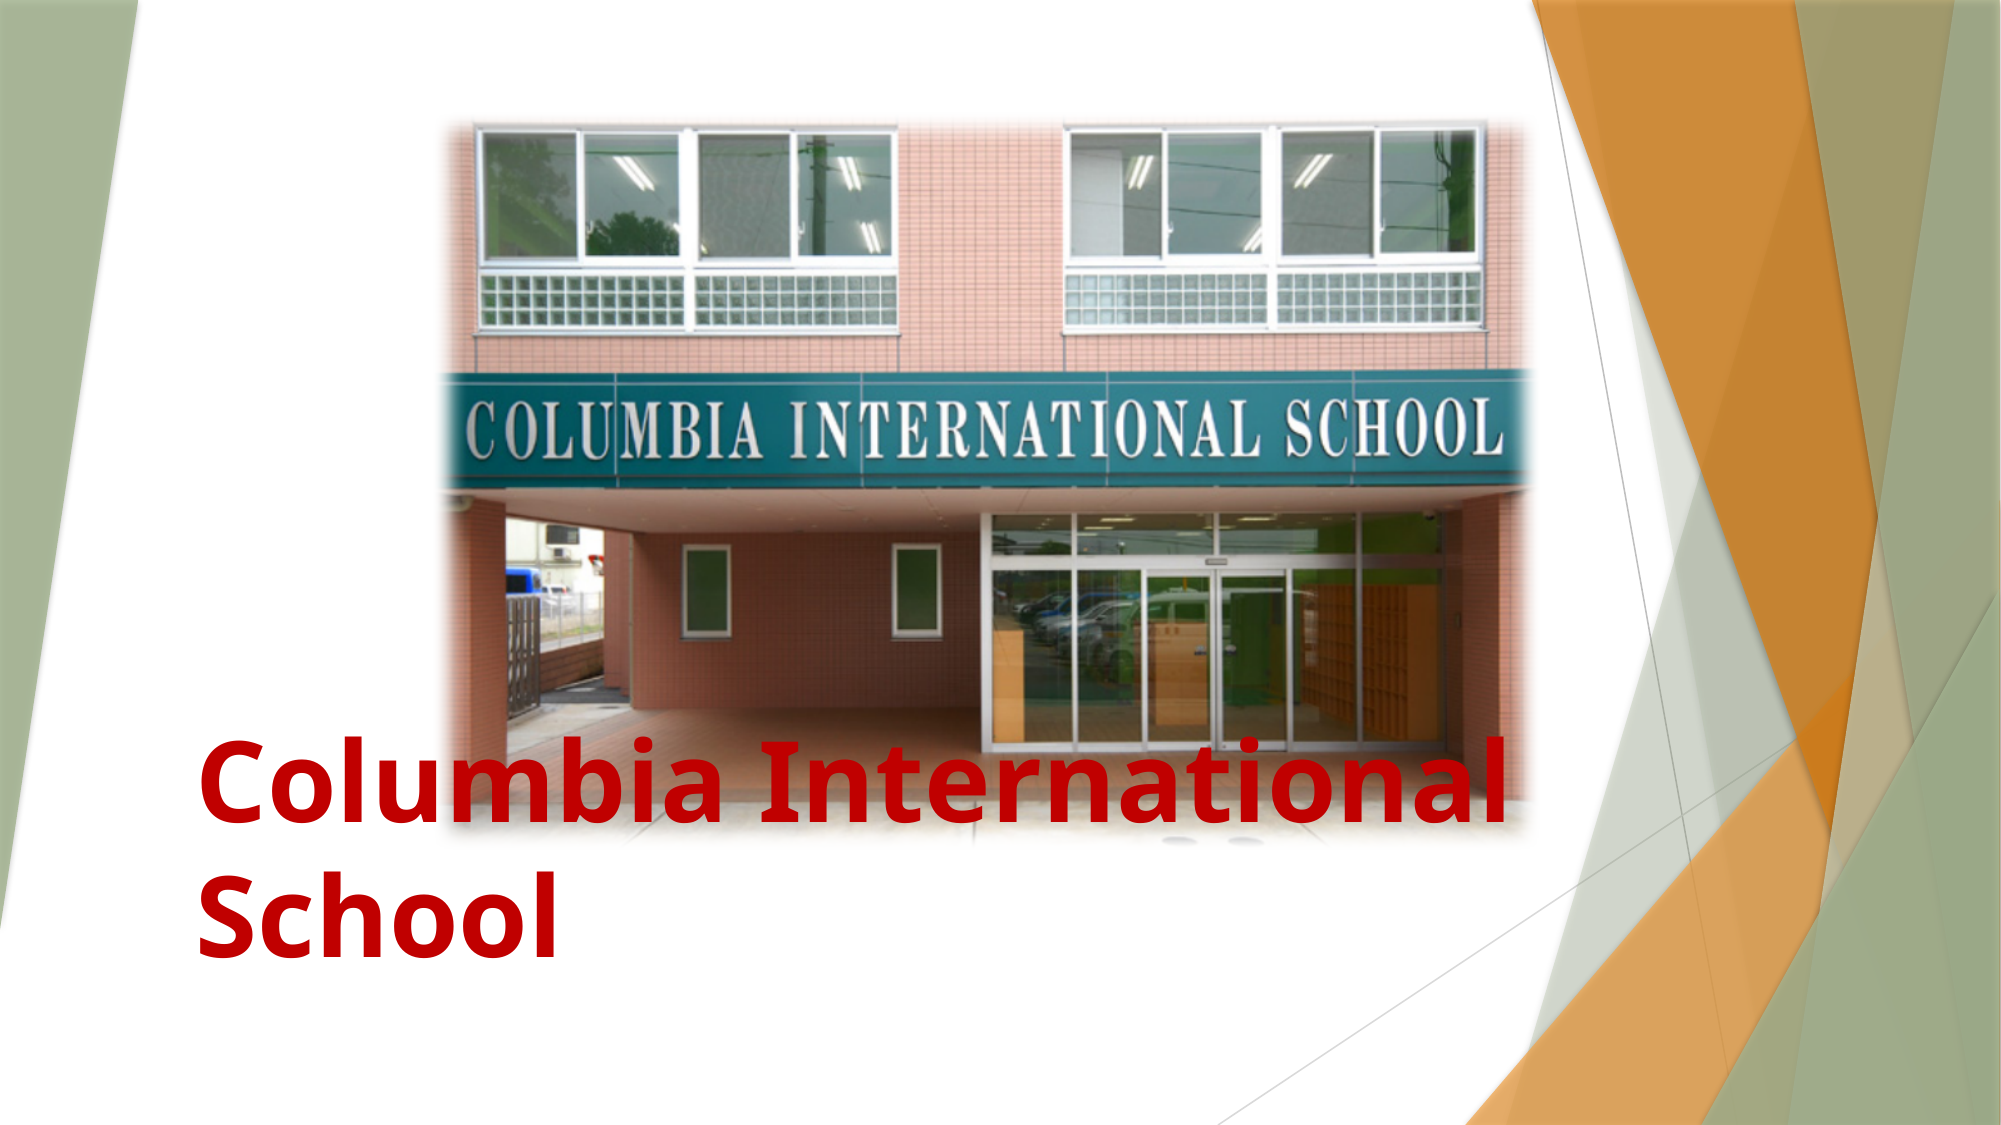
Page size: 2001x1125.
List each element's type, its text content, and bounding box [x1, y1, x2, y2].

picture [433, 112, 1542, 853]
title Columbia International School [180, 716, 1840, 987]
